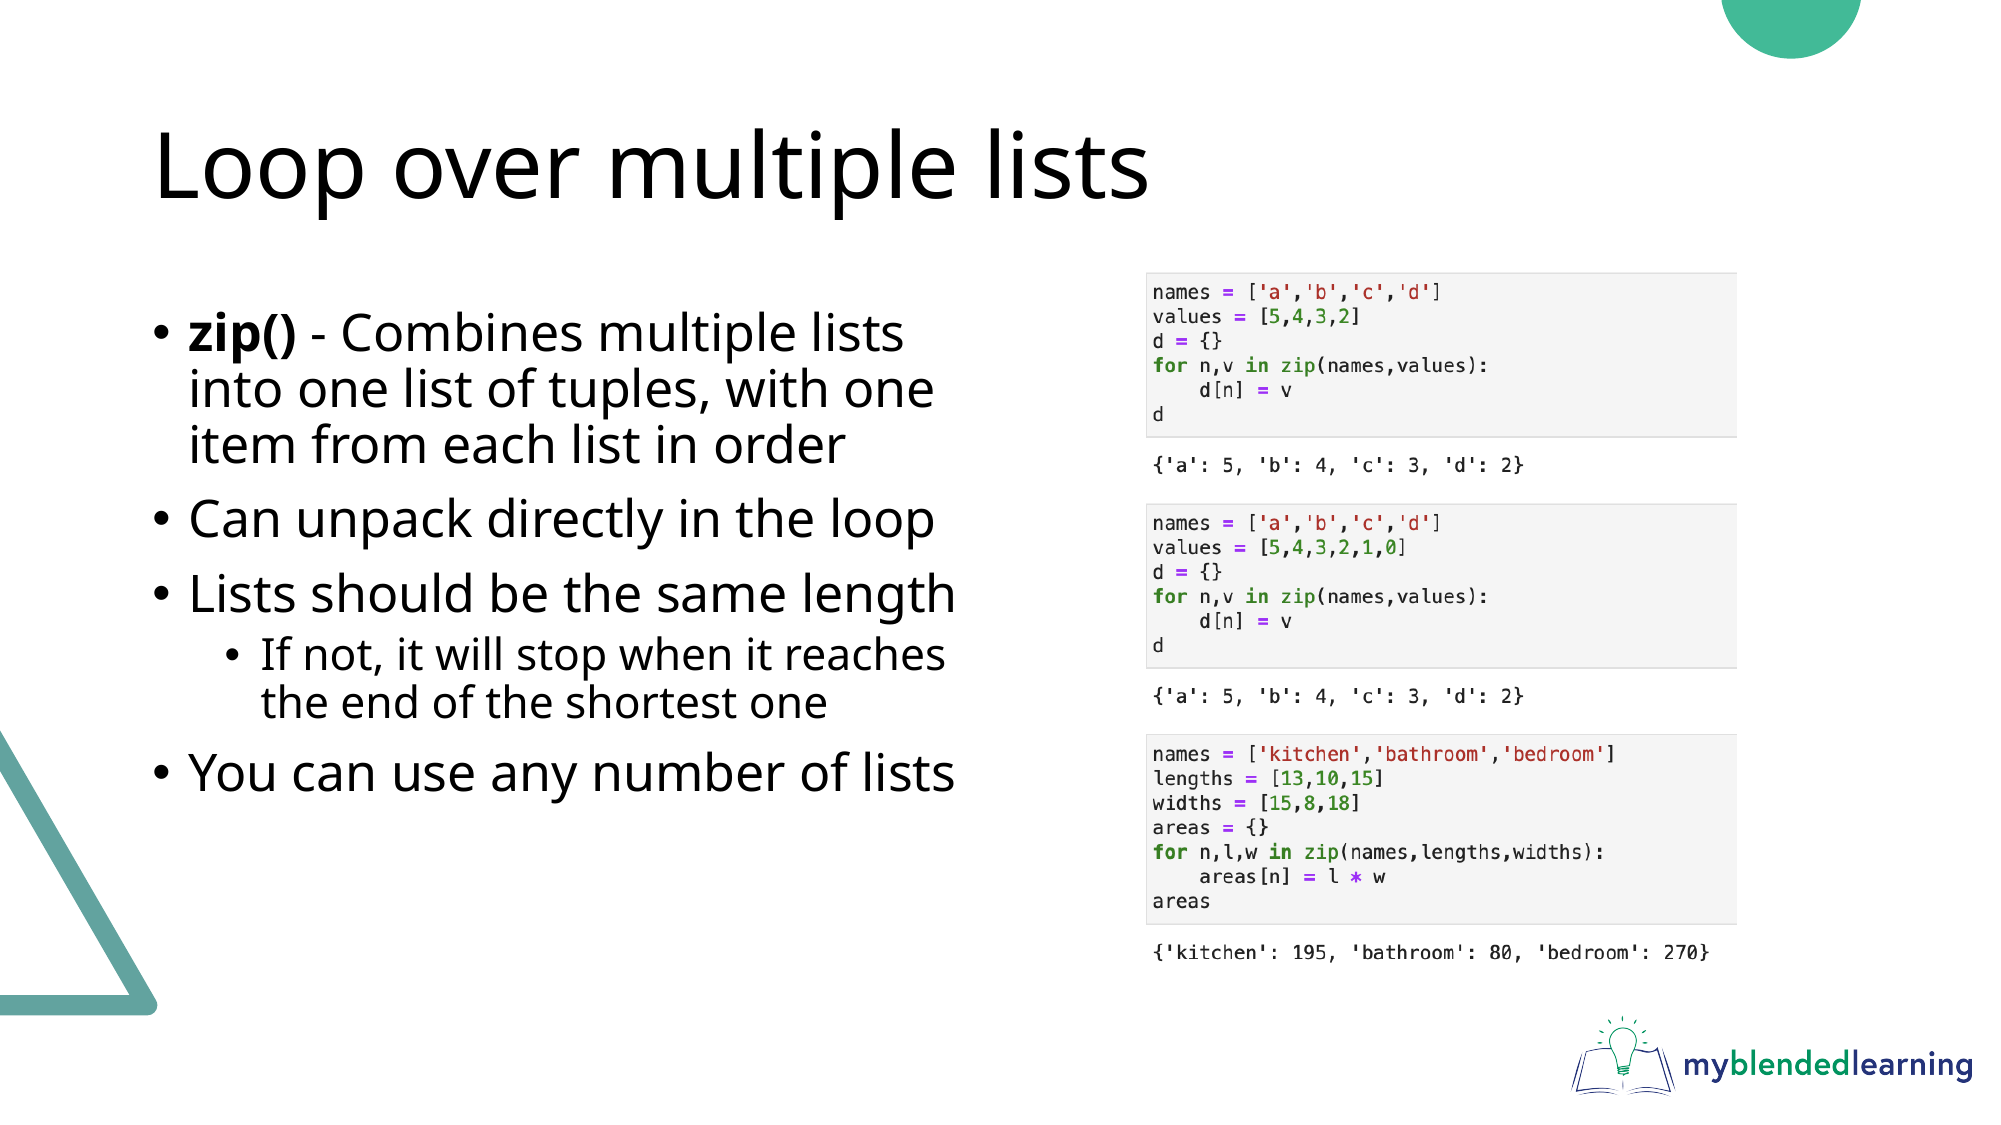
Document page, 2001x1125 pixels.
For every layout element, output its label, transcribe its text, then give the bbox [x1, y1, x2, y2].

title Loop over multiple lists [137, 59, 1863, 278]
picture [1561, 1011, 1980, 1103]
list zip() - Combines multiple lists into one list of tuples, with one item from each list in order Can unpack directly in the loop Lists should be the same length If not, it will stop when it reaches the end of the shortest one You can use any number of lists [137, 299, 988, 1014]
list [1139, 266, 1737, 980]
